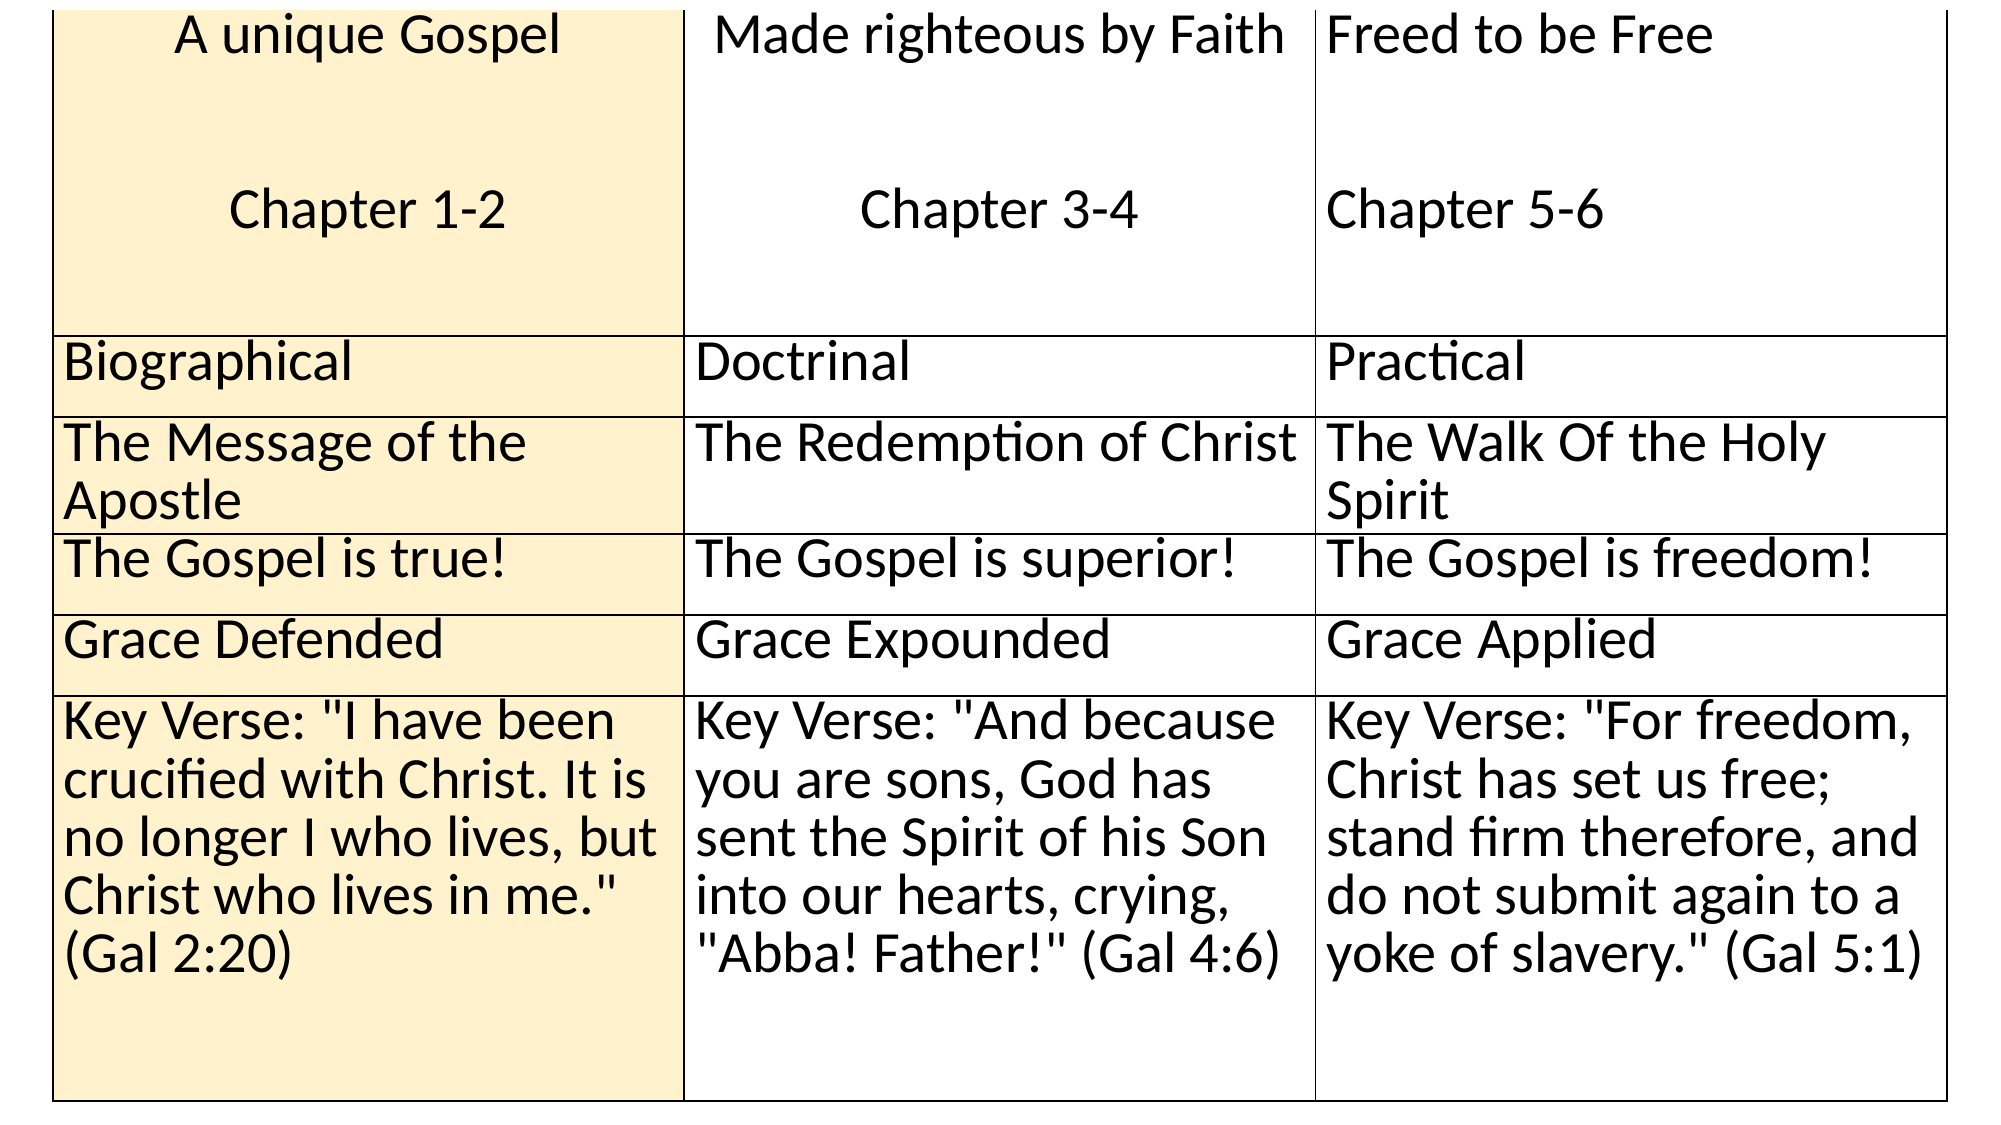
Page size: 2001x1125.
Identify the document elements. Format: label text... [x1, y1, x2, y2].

table_cell The Gospel is superior! [685, 535, 1315, 614]
table_header Made righteous by Faith Chapter 3-4 [685, 10, 1315, 335]
table_cell Key Verse: "For freedom, Christ has set us free; stand firm therefore, and do not submit again to a yoke of slavery." (Gal 5:1) [1316, 697, 1946, 1100]
table_cell The Gospel is true! [54, 535, 683, 614]
table_header A unique Gospel Chapter 1-2 [54, 10, 683, 335]
table_cell Grace Expounded [685, 616, 1315, 695]
table_cell The Gospel is freedom! [1316, 535, 1946, 614]
table_header Freed to be Free Chapter 5-6 [1316, 10, 1946, 335]
table_cell Practical [1316, 337, 1946, 416]
table_cell Doctrinal [685, 337, 1315, 416]
table_cell Biographical [54, 337, 683, 416]
table_cell Key Verse: "I have been crucified with Christ. It is no longer I who lives, but Christ who lives in me." (Gal 2:20) [54, 697, 683, 1100]
table_cell The Message of the Apostle [54, 418, 683, 533]
table_cell Key Verse: "And because you are sons, God has sent the Spirit of his Son into our hearts, crying, "Abba! Father!" (Gal 4:6) [685, 697, 1315, 1100]
table_cell Grace Defended [54, 616, 683, 695]
table_cell Grace Applied [1316, 616, 1946, 695]
table_cell The Walk Of the Holy Spirit [1316, 418, 1946, 533]
table_cell The Redemption of Christ [685, 418, 1315, 533]
